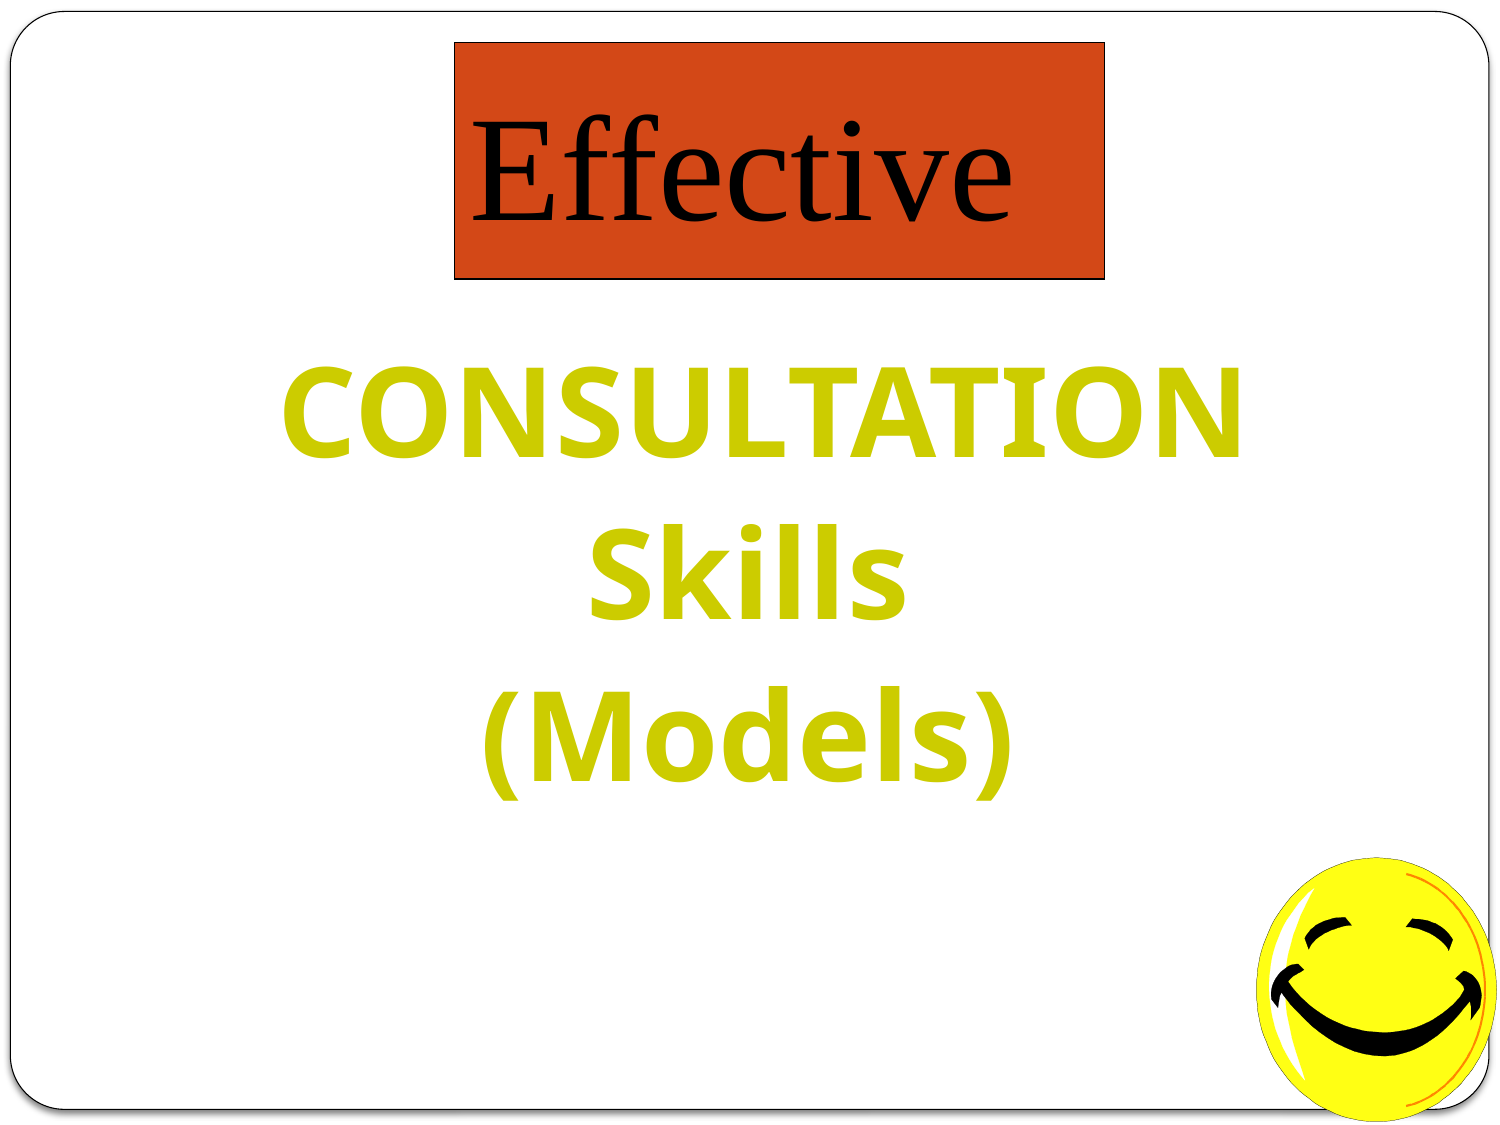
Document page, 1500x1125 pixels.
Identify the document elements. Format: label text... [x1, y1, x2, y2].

list CONSULTATION Skills (Models) [174, 324, 1322, 1125]
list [1252, 853, 1500, 1125]
text_box Effective [454, 42, 1105, 279]
